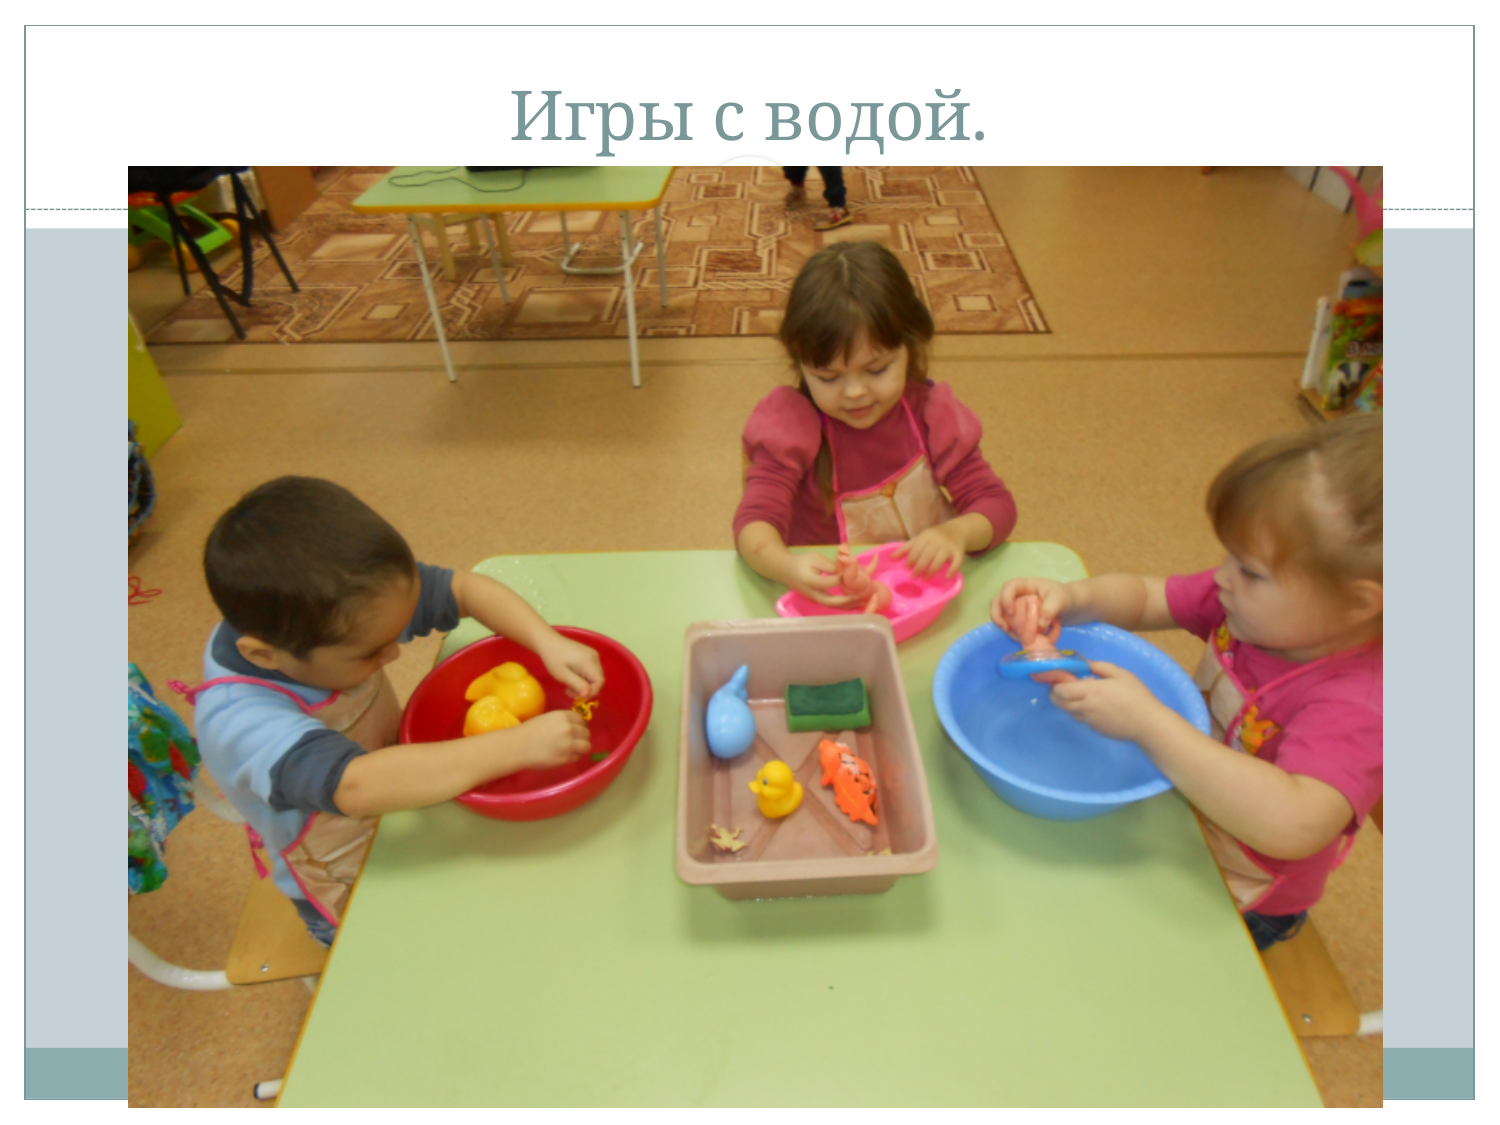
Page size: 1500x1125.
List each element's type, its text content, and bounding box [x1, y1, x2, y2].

title Игры с водой. [49, 37, 1450, 162]
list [128, 166, 1384, 1108]
